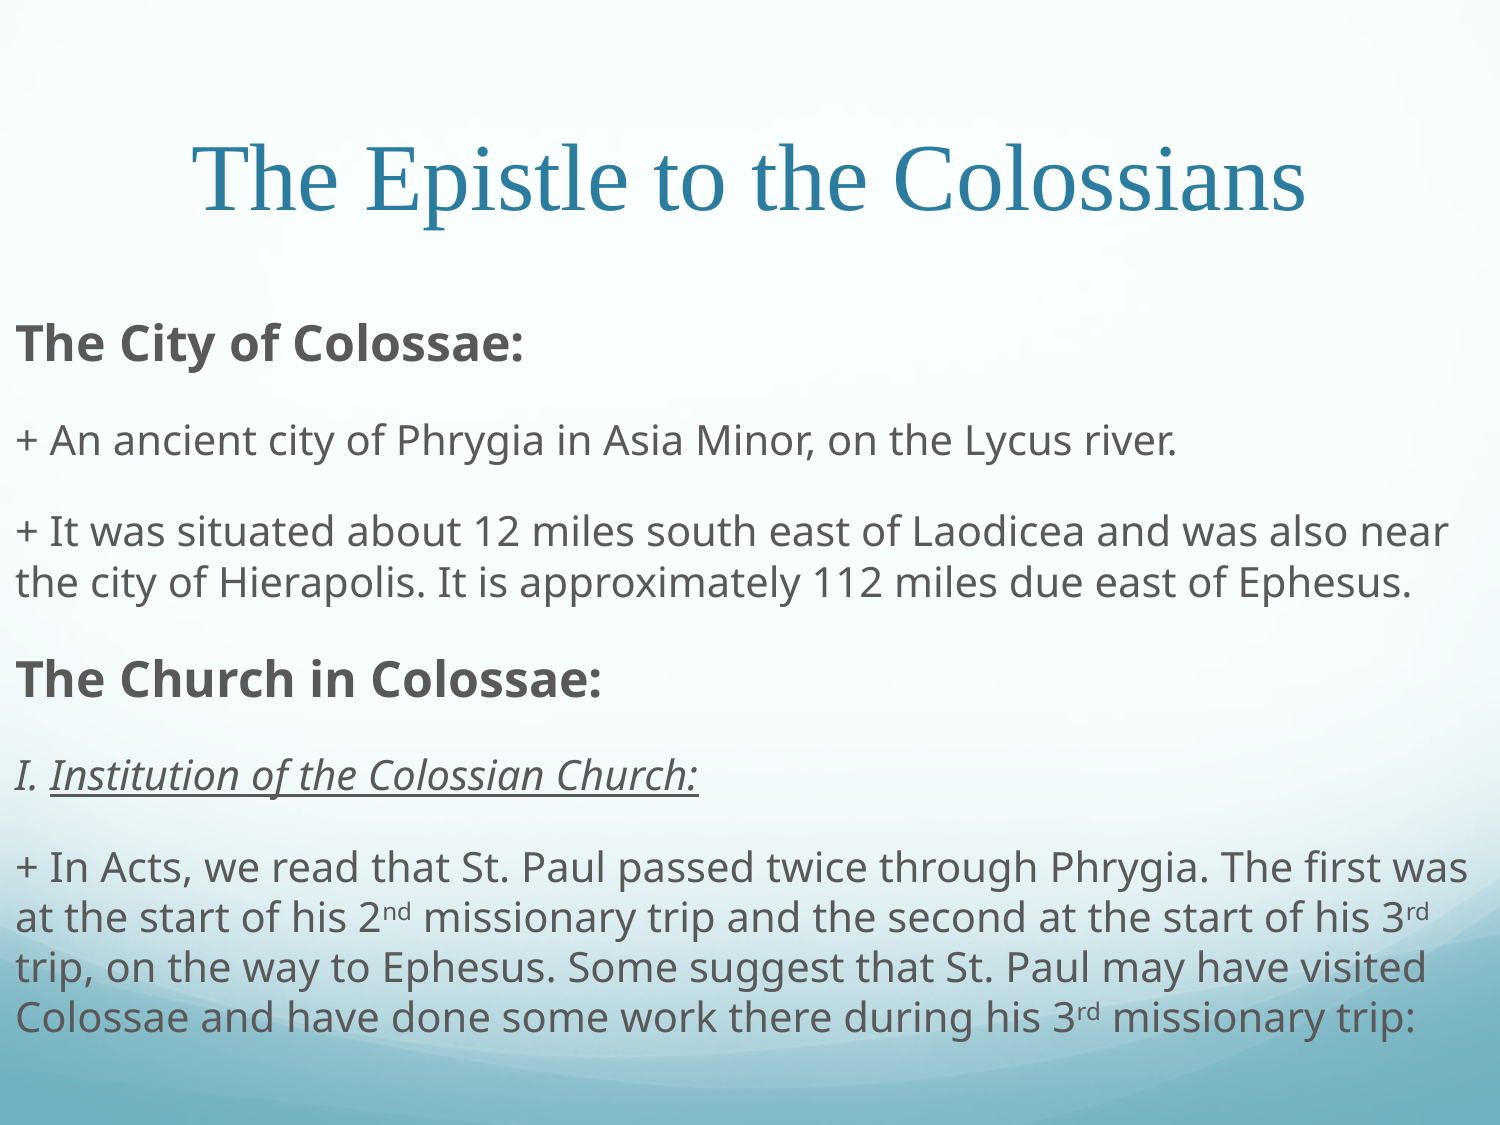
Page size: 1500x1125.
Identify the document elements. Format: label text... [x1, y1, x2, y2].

title The Epistle to the Colossians [90, 17, 1410, 238]
list The City of Colossae: + An ancient city of Phrygia in Asia Minor, on the Lycus river. + It was situated about 12 miles south east of Laodicea and was also near the city of Hierapolis. It is approximately 112 miles due east of Ephesus. The Church in Colossae: I. Institution of the Colossian Church: + In Acts, we read that St. Paul passed twice through Phrygia. The first was at the start of his 2nd missionary trip and the second at the start of his 3rd trip, on the way to Ephesus. Some suggest that St. Paul may have visited Colossae and have done some work there during his 3rd missionary trip: [0, 304, 1500, 1125]
